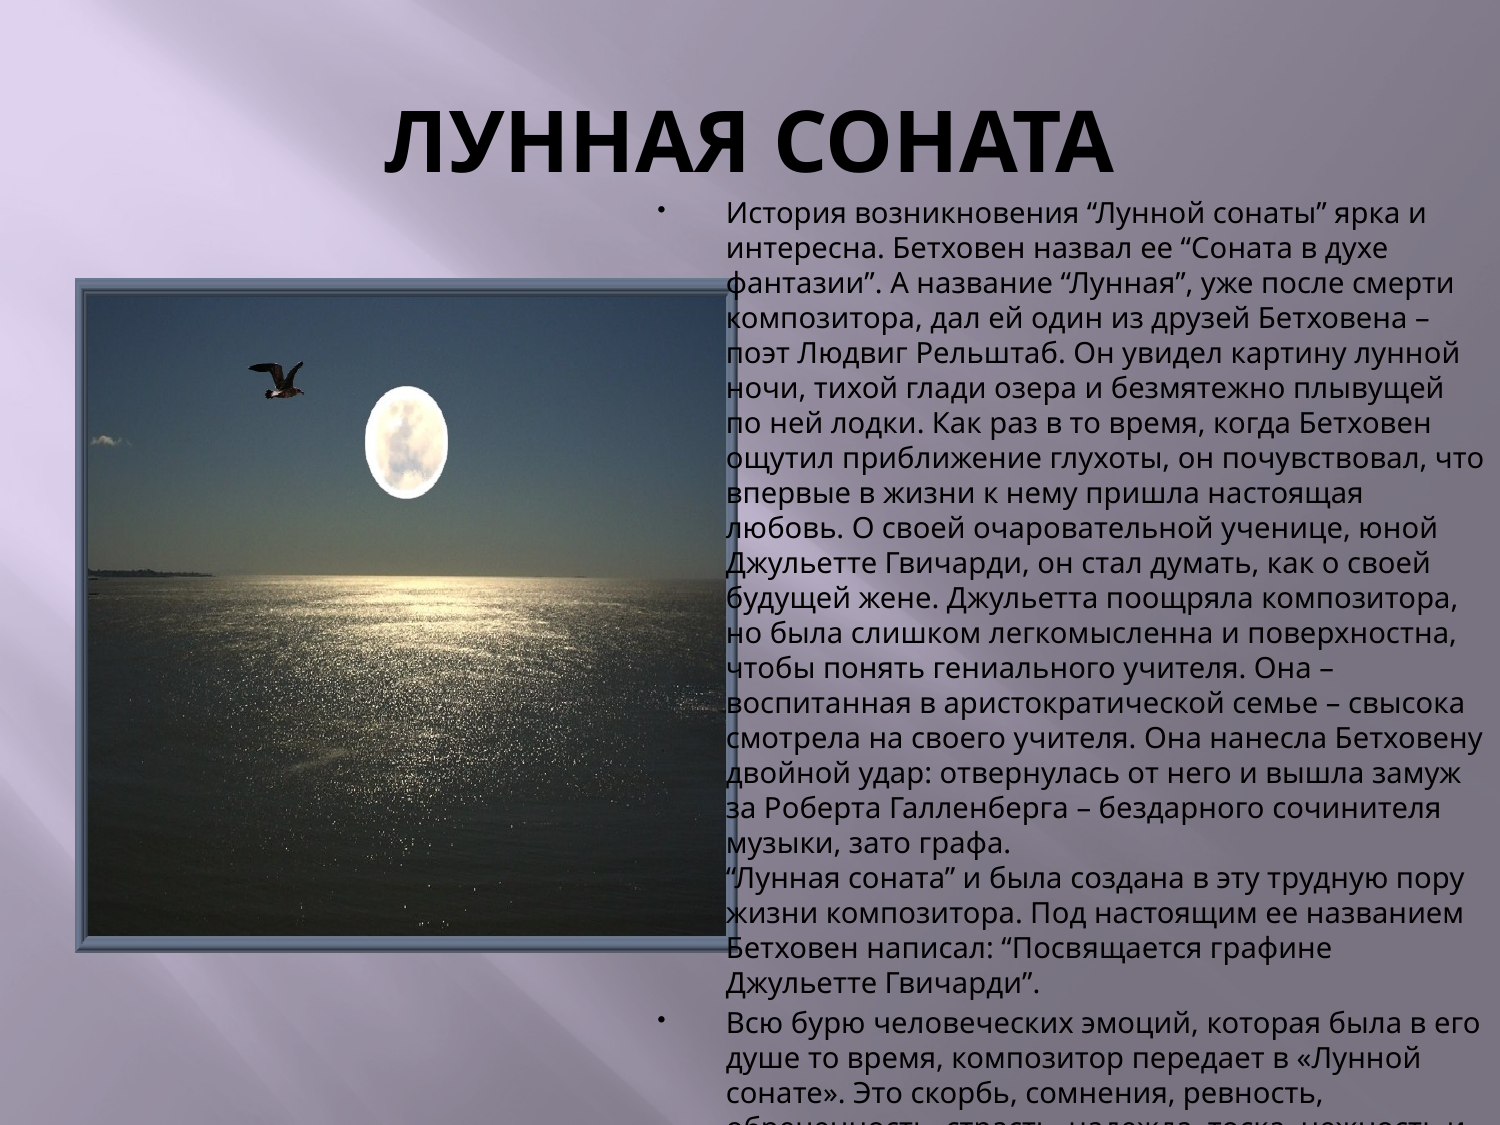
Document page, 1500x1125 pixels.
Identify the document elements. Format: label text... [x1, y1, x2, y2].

title ЛУННАЯ СОНАТА [75, 45, 1425, 233]
list История возникновения “Лунной сонаты” ярка и интересна. Бетховен назвал ее “Соната в духе фантазии”. А название “Лунная”, уже после смерти композитора, дал ей один из друзей Бетховена – поэт Людвиг Рельштаб. Он увидел картину лунной ночи, тихой глади озера и безмятежно плывущей по ней лодки. Как раз в то время, когда Бетховен ощутил приближение глухоты, он почувствовал, что впервые в жизни к нему пришла настоящая любовь. О своей очаровательной ученице, юной Джульетте Гвичарди, он стал думать, как о своей будущей жене. Джульетта поощряла композитора, но была слишком легкомысленна и поверхностна, чтобы понять гениального учителя. Она – воспитанная в аристократической семье – свысока смотрела на своего учителя. Она нанесла Бетховену двойной удар: отвернулась от него и вышла замуж за Роберта Галленберга – бездарного сочинителя музыки, зато графа. “Лунная соната” и была создана в эту трудную пору жизни композитора. Под настоящим ее названием Бетховен написал: “Посвящается графине Джульетте Гвичарди”. Всю бурю человеческих эмоций, которая была в его душе то время, композитор передает в «Лунной сонате». Это скорбь, сомнения, ревность, обреченность, страсть, надежда, тоска, нежность и, конечно, любовь. [621, 187, 1500, 1125]
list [74, 278, 738, 953]
